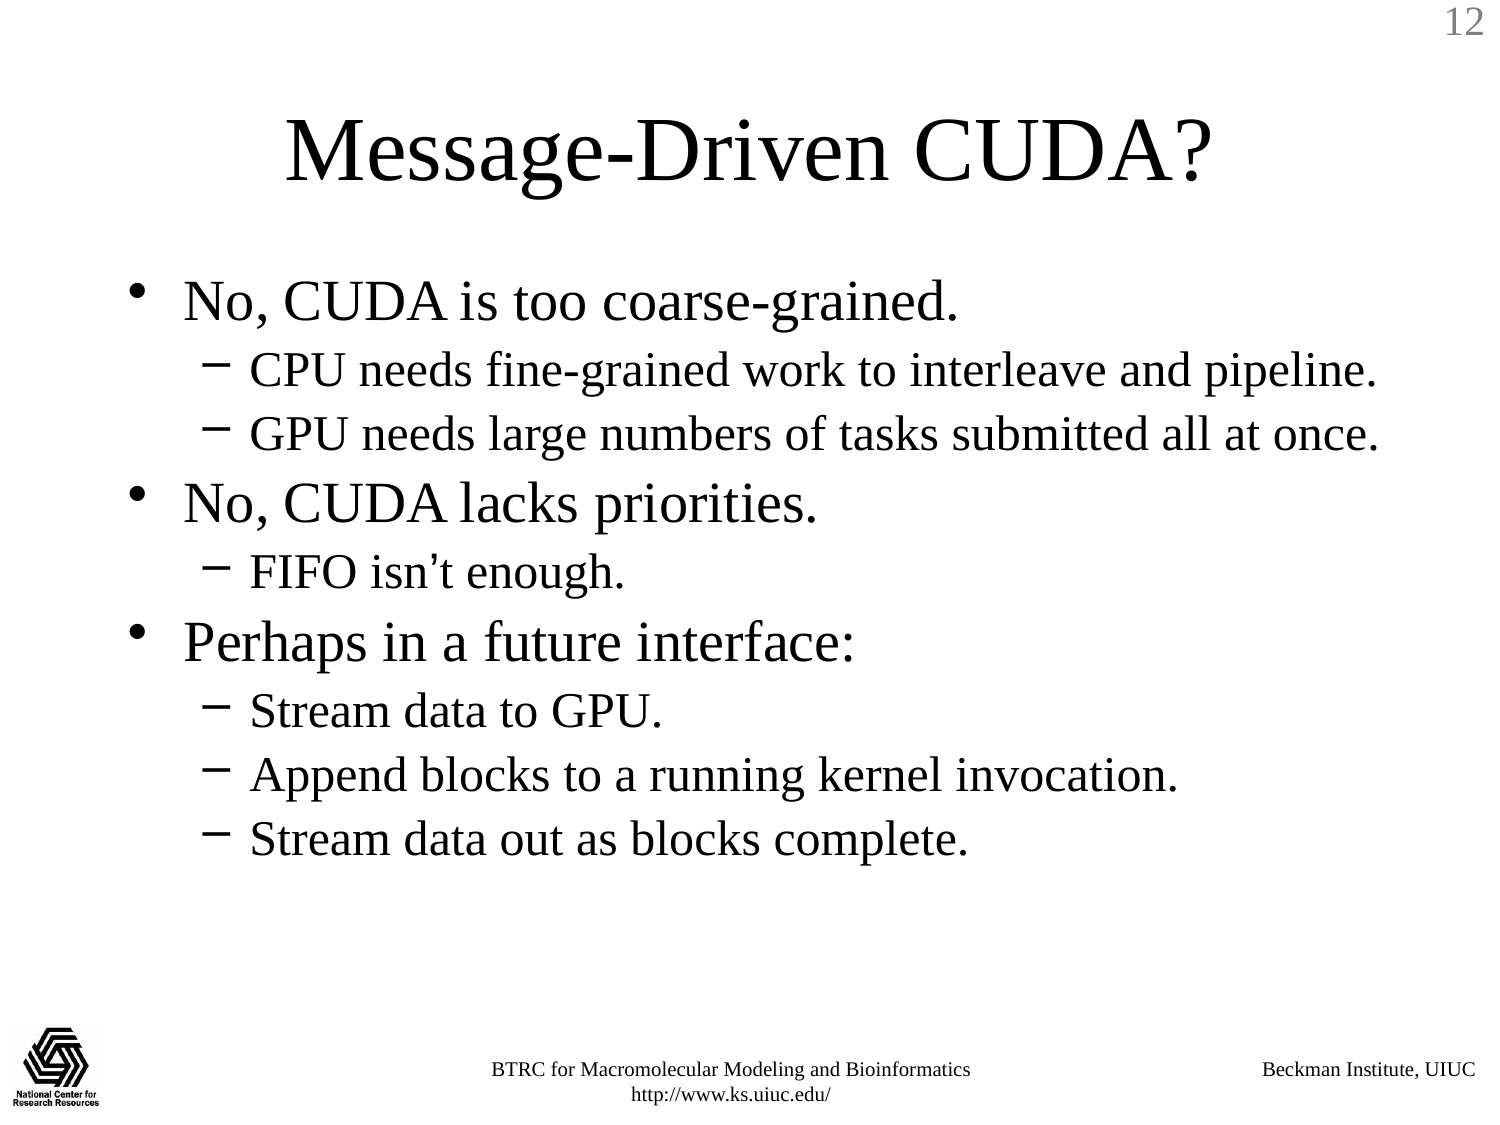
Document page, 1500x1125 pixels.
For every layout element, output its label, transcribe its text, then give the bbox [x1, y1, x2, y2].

title Message-Driven CUDA? [112, 50, 1388, 238]
list No, CUDA is too coarse-grained. CPU needs fine-grained work to interleave and pipeline. GPU needs large numbers of tasks submitted all at once. No, CUDA lacks priorities. FIFO isn’t enough. Perhaps in a future interface: Stream data to GPU. Append blocks to a running kernel invocation. Stream data out as blocks complete. [112, 262, 1463, 987]
picture [12, 1024, 100, 1111]
